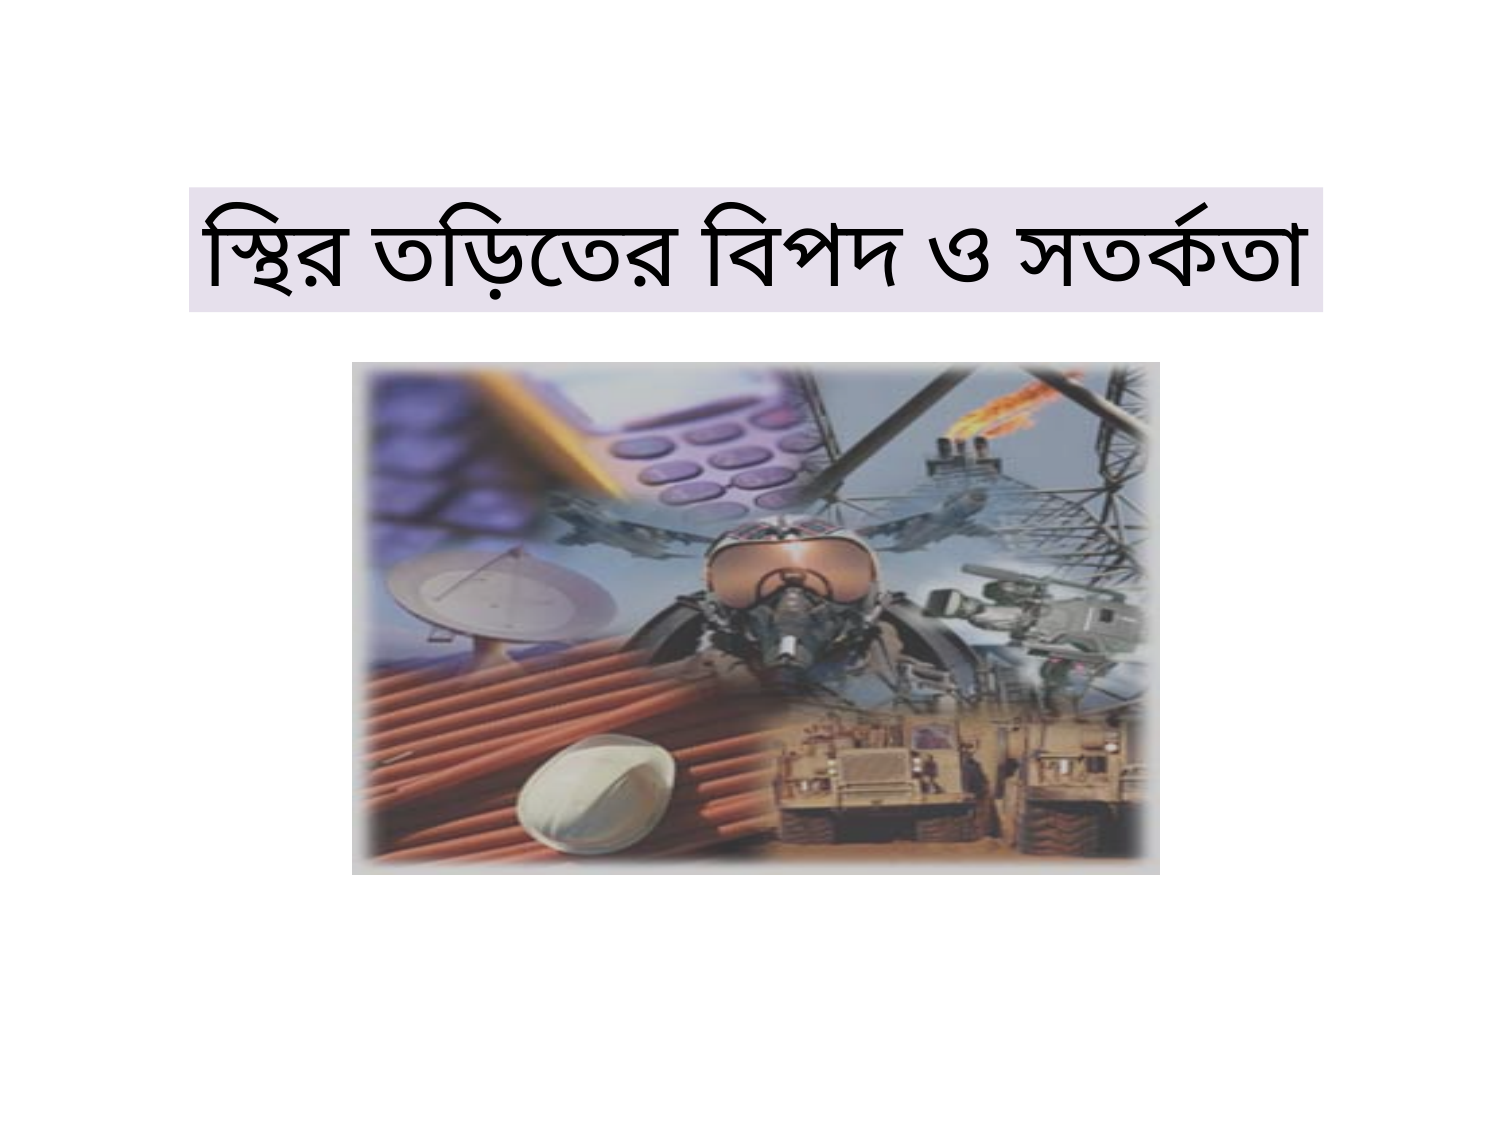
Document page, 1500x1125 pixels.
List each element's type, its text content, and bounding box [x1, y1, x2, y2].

text_box স্থির তড়িতের বিপদ ও সতর্কতা [189, 187, 1324, 313]
picture [352, 362, 1160, 876]
